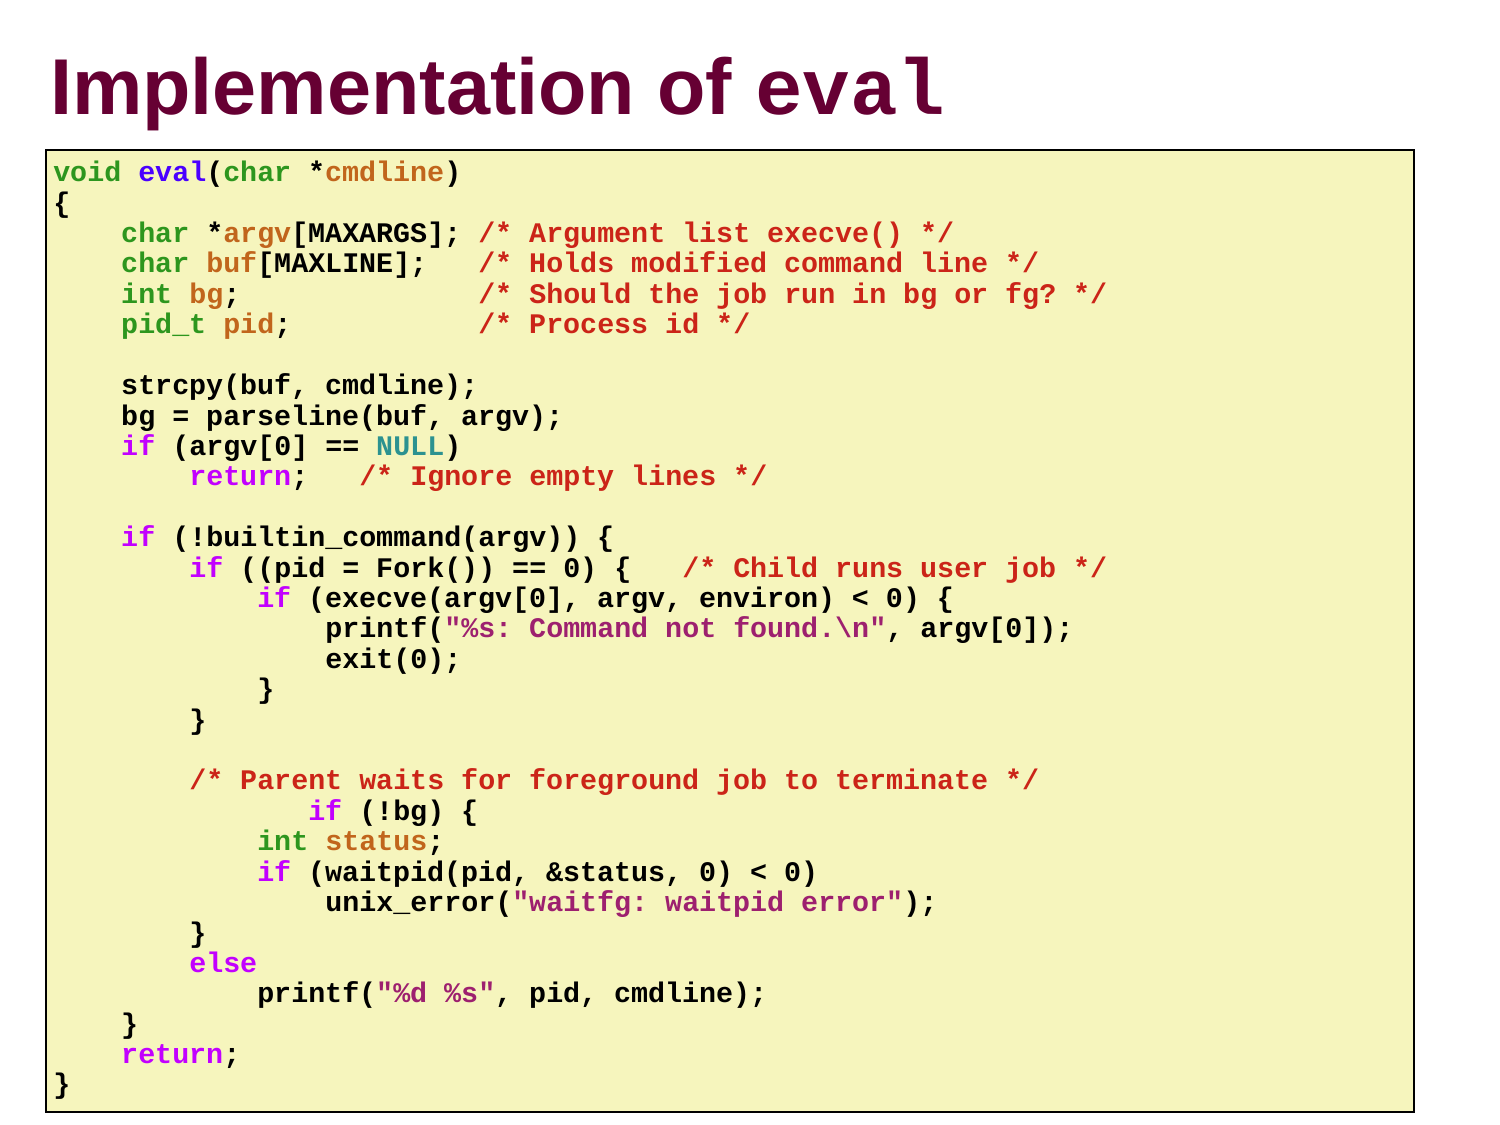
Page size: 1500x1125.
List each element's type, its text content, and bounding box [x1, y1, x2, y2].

text_box void eval(char *cmdline) { char *argv[MAXARGS]; /* Argument list execve() */ char buf[MAXLINE]; /* Holds modified command line */ int bg; /* Should the job run in bg or fg? */ pid_t pid; /* Process id */ strcpy(buf, cmdline); bg = parseline(buf, argv); if (argv[0] == NULL) return; /* Ignore empty lines */ if (!builtin_command(argv)) { if ((pid = Fork()) == 0) { /* Child runs user job */ if (execve(argv[0], argv, environ) < 0) { printf("%s: Command not found.\n", argv[0]); exit(0); } } /* Parent waits for foreground job to terminate */ if (!bg) { int status; if (waitpid(pid, &status, 0) < 0) unix_error("waitfg: waitpid error"); } else printf("%d %s", pid, cmdline); } return; } [45, 149, 1415, 1113]
title Implementation of eval [49, 25, 1159, 149]
